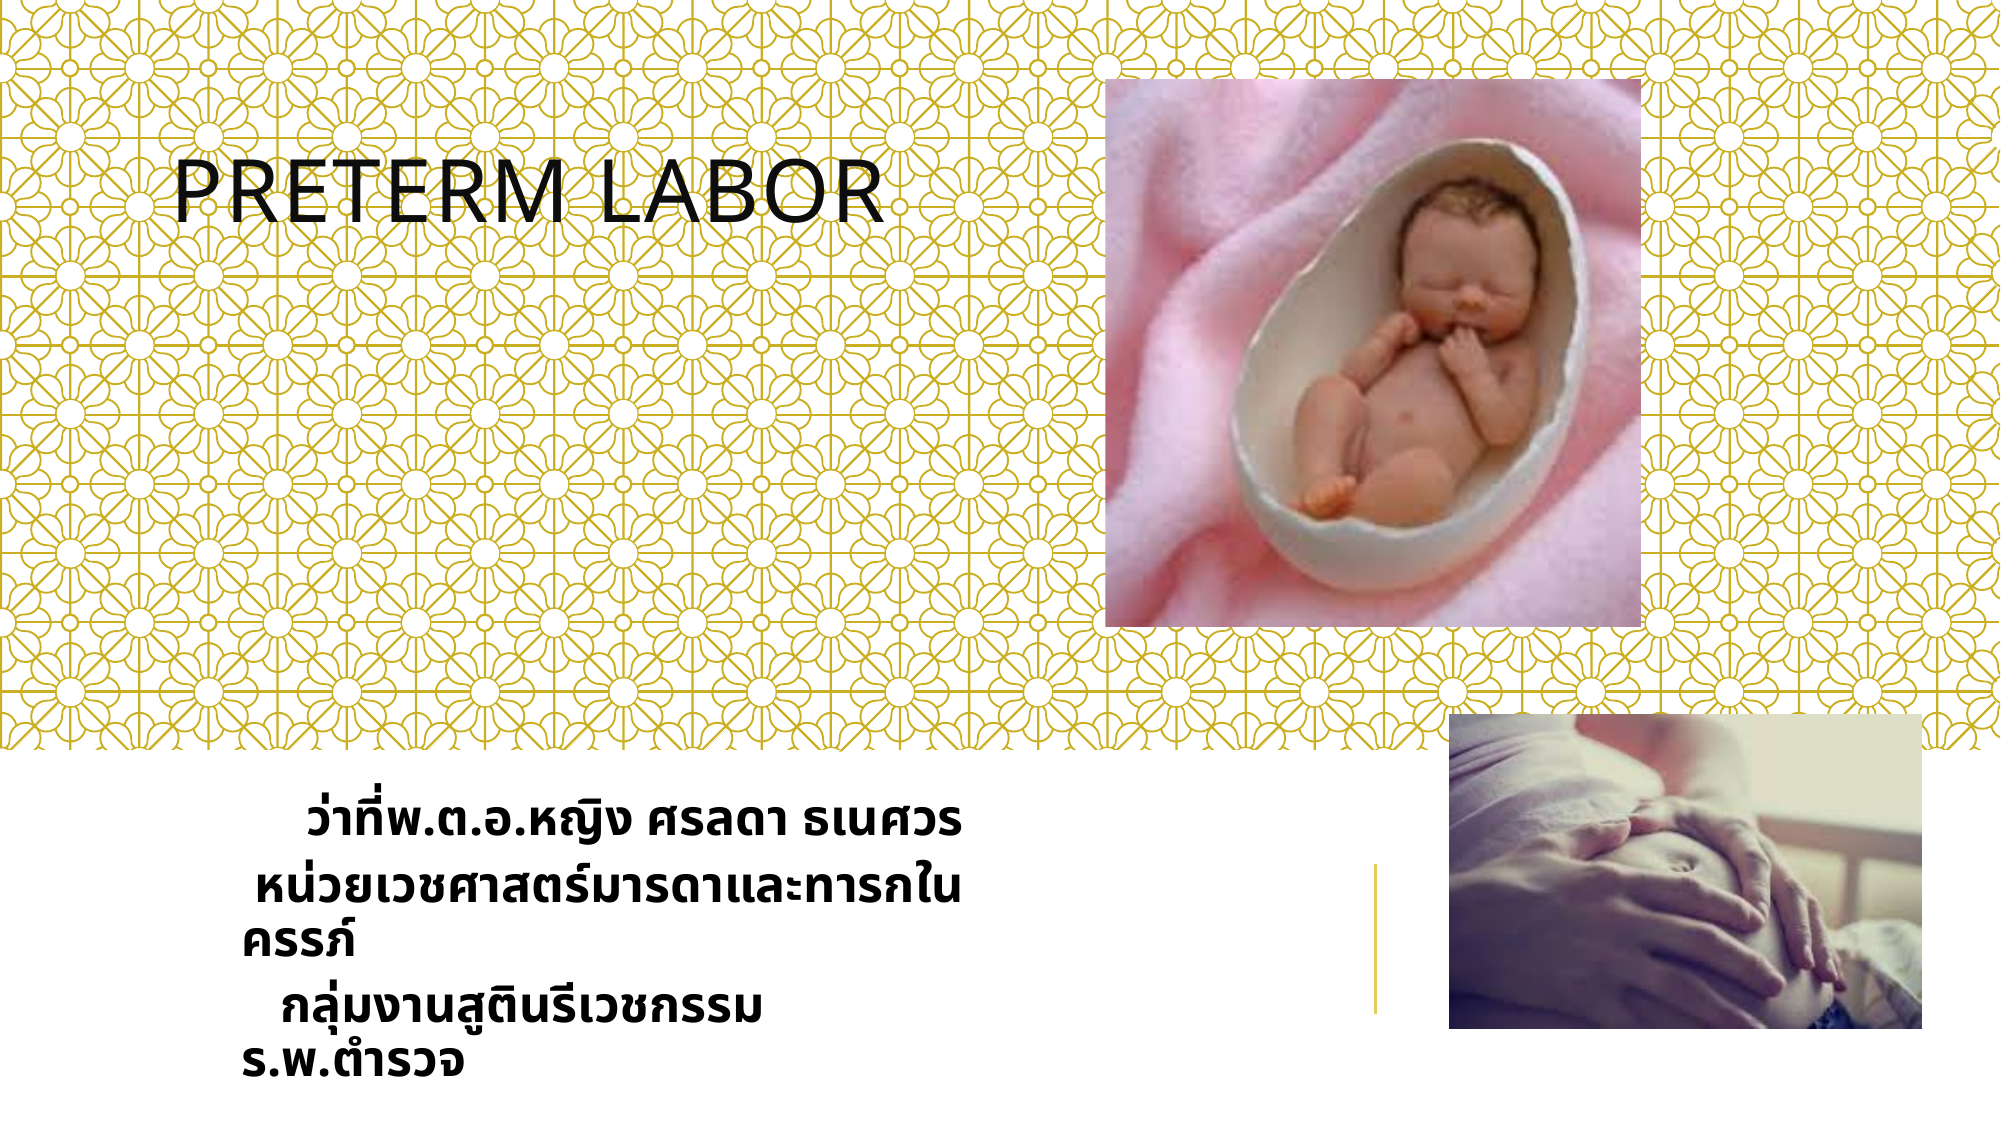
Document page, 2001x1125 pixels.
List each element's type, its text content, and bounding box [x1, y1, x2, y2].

picture [1448, 714, 1922, 1030]
picture [1105, 79, 1642, 628]
text_box ว่าที่พ.ต.อ.หญิง ศรลดา ธเนศวร หน่วยเวชศาสตร์มารดาและทารกในครรภ์ กลุ่มงานสูตินรีเวชกรรม ร.พ.ตำรวจ [234, 785, 998, 1125]
title Preterm Labor [155, 126, 932, 373]
